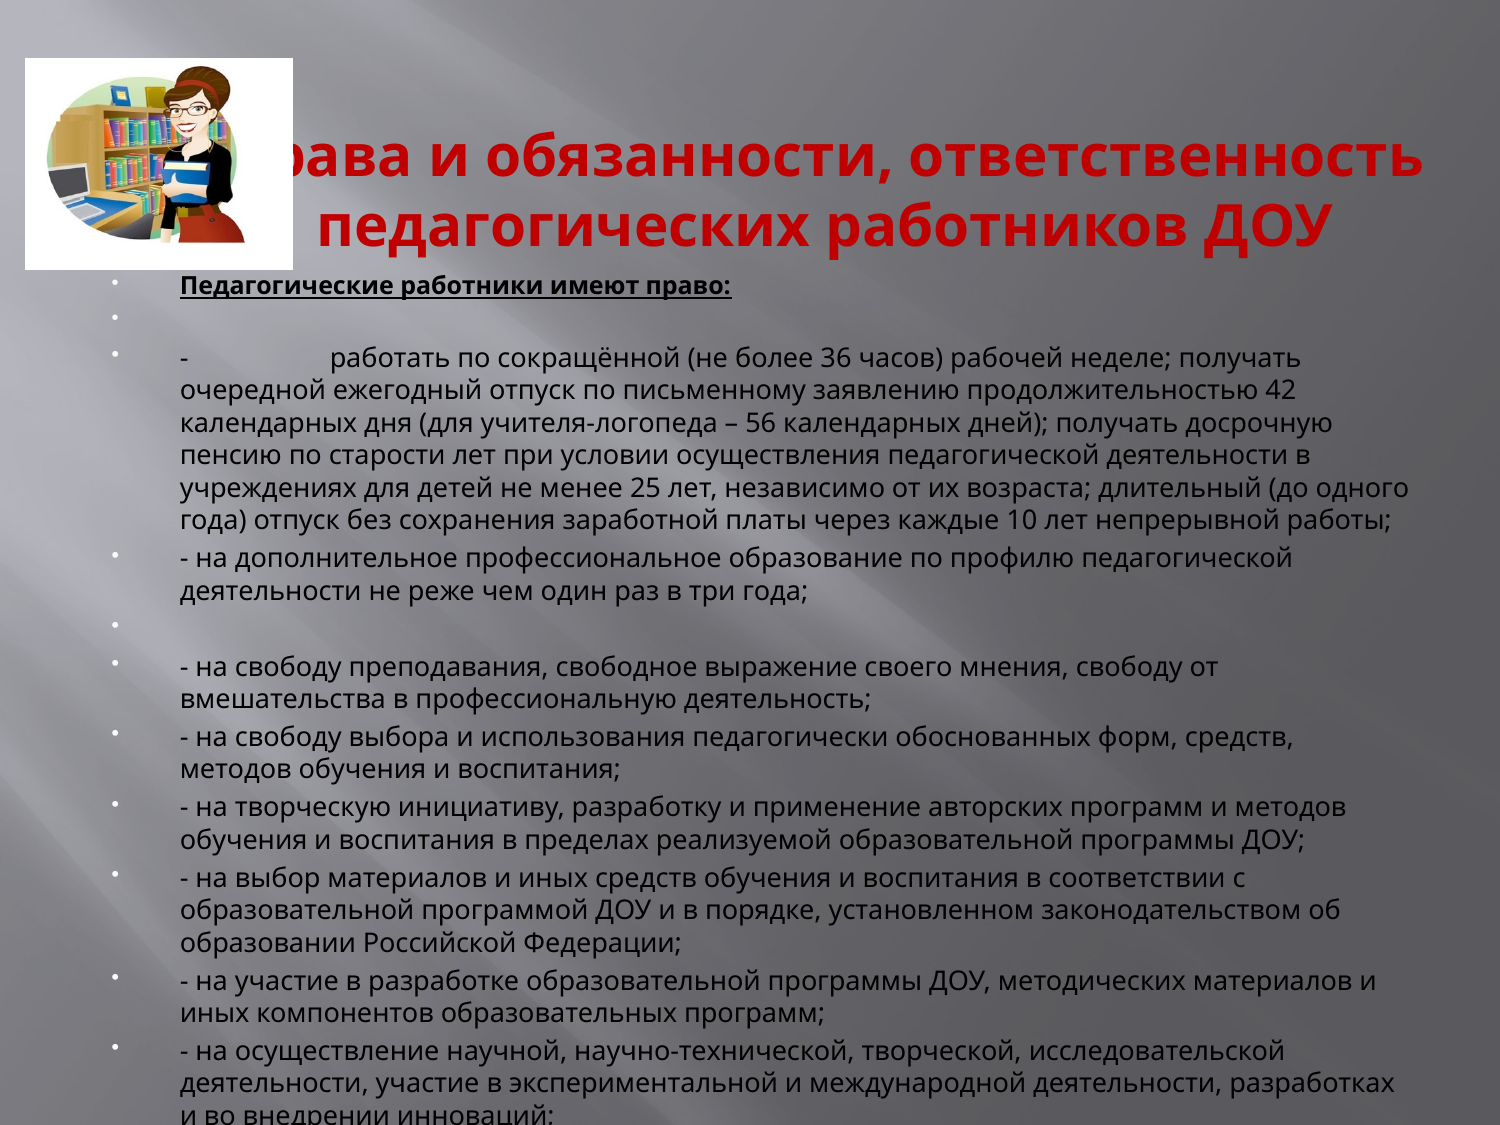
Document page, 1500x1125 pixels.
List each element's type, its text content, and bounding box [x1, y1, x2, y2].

list Педагогические работники имеют право: - работать по сокращённой (не более 36 часов) рабочей неделе; получать очередной ежегодный отпуск по письменному заявлению продолжительностью 42 календарных дня (для учителя-логопеда – 56 календарных дней); получать досрочную пенсию по старости лет при условии осуществления педагогической деятельности в учреждениях для детей не менее 25 лет, независимо от их возраста; длительный (до одного года) отпуск без сохранения заработной платы через каждые 10 лет непрерывной работы; - на дополнительное профессиональное образование по профилю педагогической деятельности не реже чем один раз в три года; - на свободу преподавания, свободное выражение своего мнения, свободу от вмешательства в профессиональную деятельность; - на свободу выбора и использования педагогически обоснованных форм, средств, методов обучения и воспитания; - на творческую инициативу, разработку и применение авторских программ и методов обучения и воспитания в пределах реализуемой образовательной программы ДОУ; - на выбор материалов и иных средств обучения и воспитания в соответствии с образовательной программой ДОУ и в порядке, установленном законодательством об образовании Российской Федерации; - на участие в разработке образовательной программы ДОУ, методических материалов и иных компонентов образовательных программ; - на осуществление научной, научно-технической, творческой, исследовательской деятельности, участие в экспериментальной и международной деятельности, разработках и во внедрении инноваций; [75, 262, 1425, 1090]
picture [25, 58, 294, 270]
title Права и обязанности, ответственность педагогических работников ДОУ [337, 128, 1500, 317]
